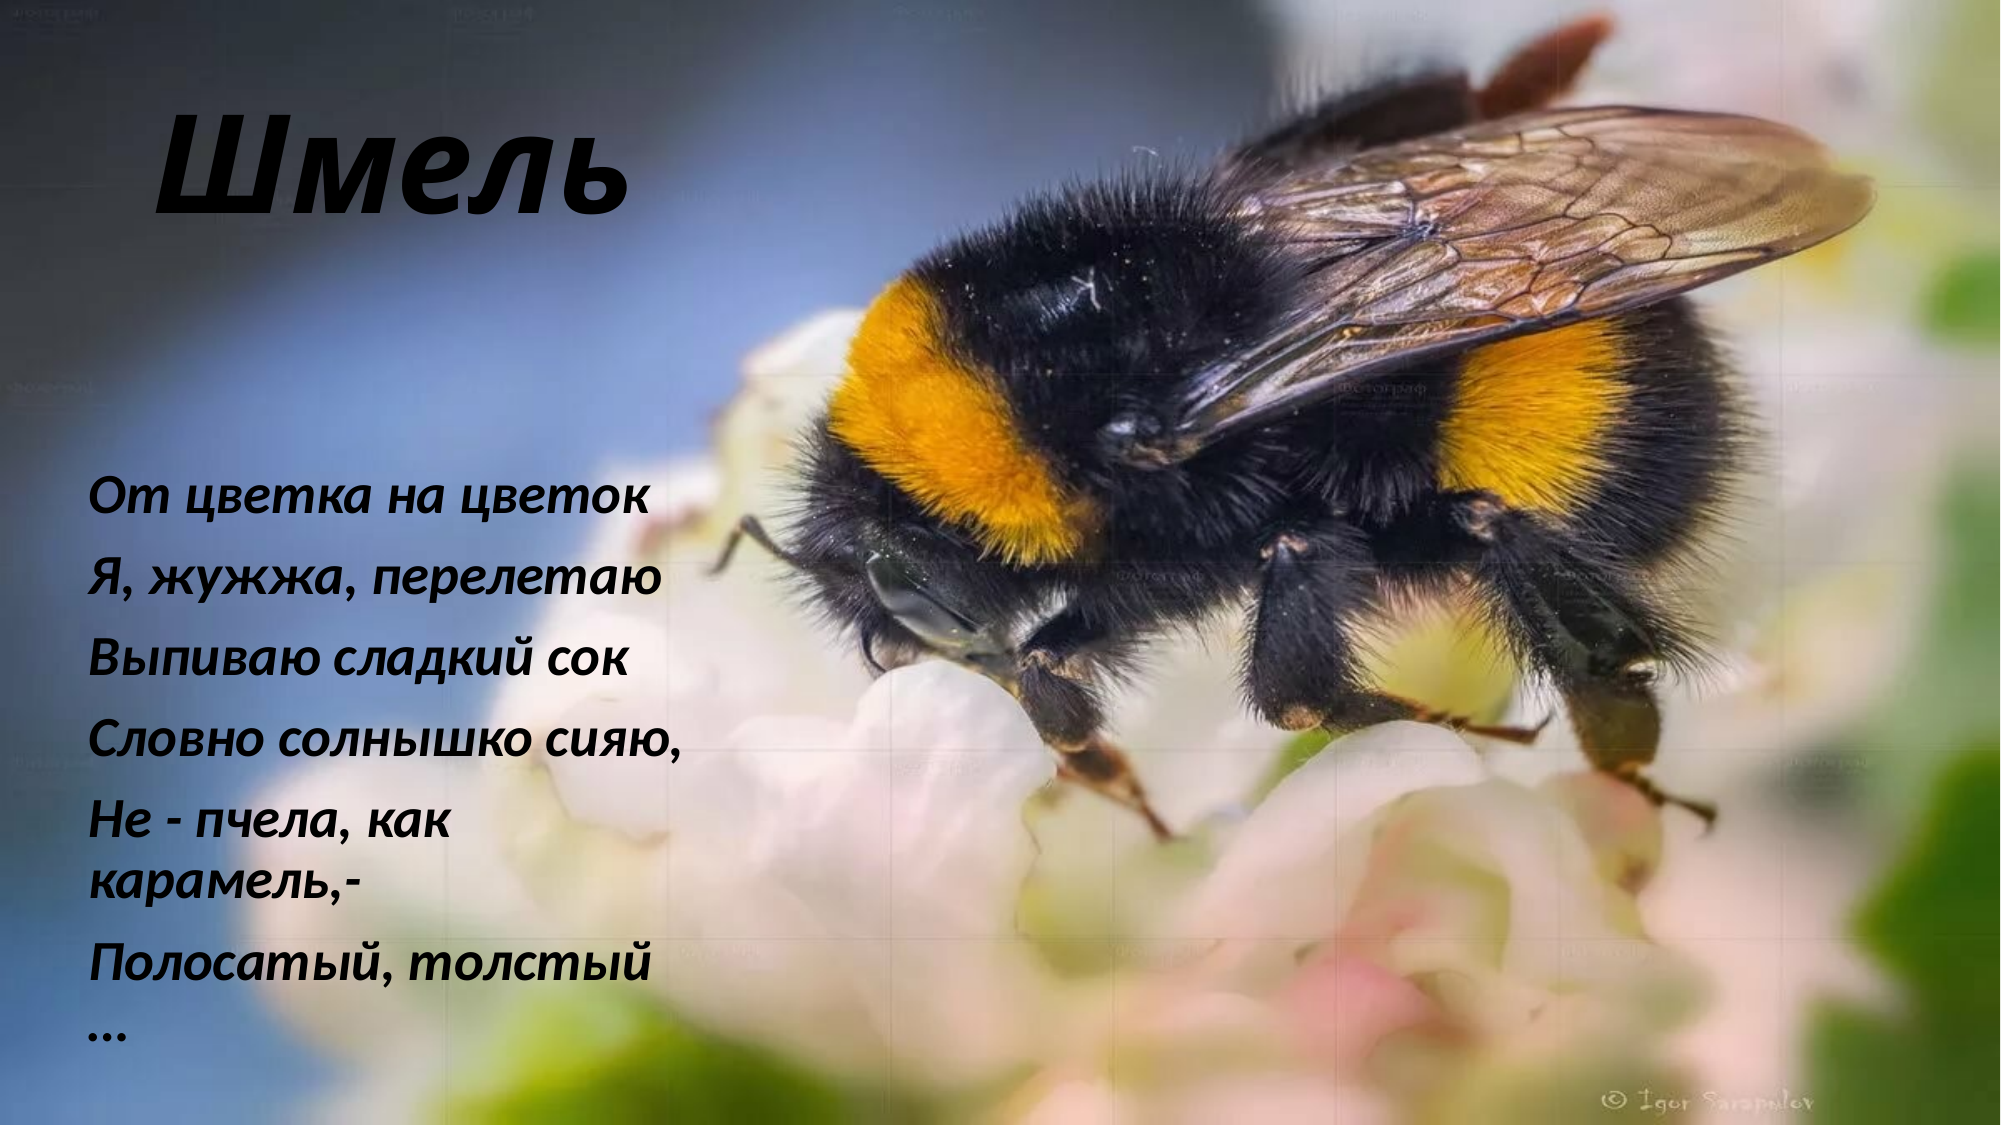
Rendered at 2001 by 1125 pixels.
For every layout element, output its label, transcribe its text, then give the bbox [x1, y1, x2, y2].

list От цветка на цветок Я, жужжа, перелетаю Выпиваю сладкий сок Словно солнышко сияю, Не - пчела, как карамель,- Полосатый, толстый … [73, 457, 700, 1069]
title Шмель [137, 59, 789, 278]
picture [0, 0, 2001, 1125]
